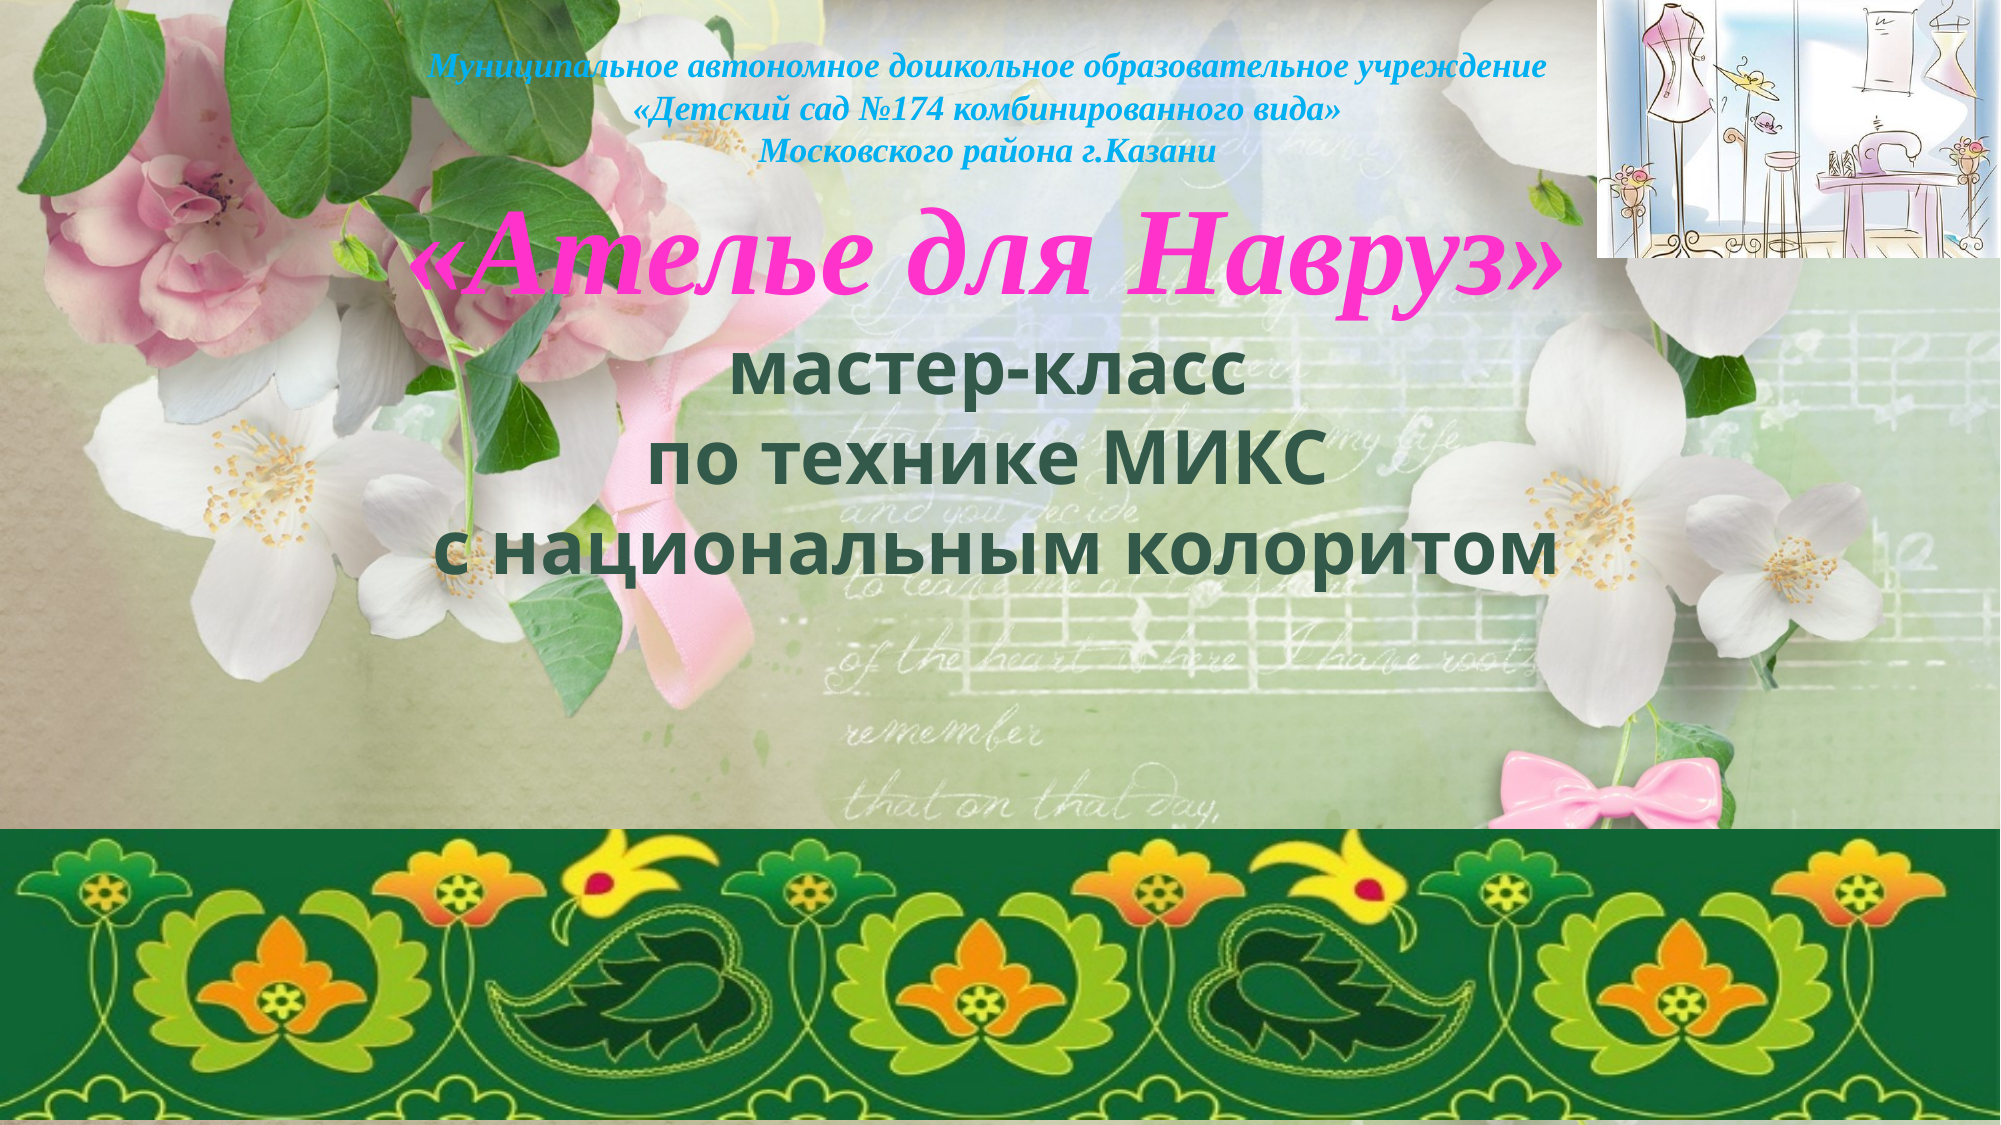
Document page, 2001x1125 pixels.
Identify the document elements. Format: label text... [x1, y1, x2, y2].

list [1597, 0, 2000, 258]
picture [0, 0, 2001, 1125]
title Муниципальное автономное дошкольное образовательное учреждение «Детский сад №174 комбинированного вида» Московского района г.Казани «Ателье для Навруз» мастер-класс по технике МИКС с национальным колоритом [140, 34, 1835, 828]
